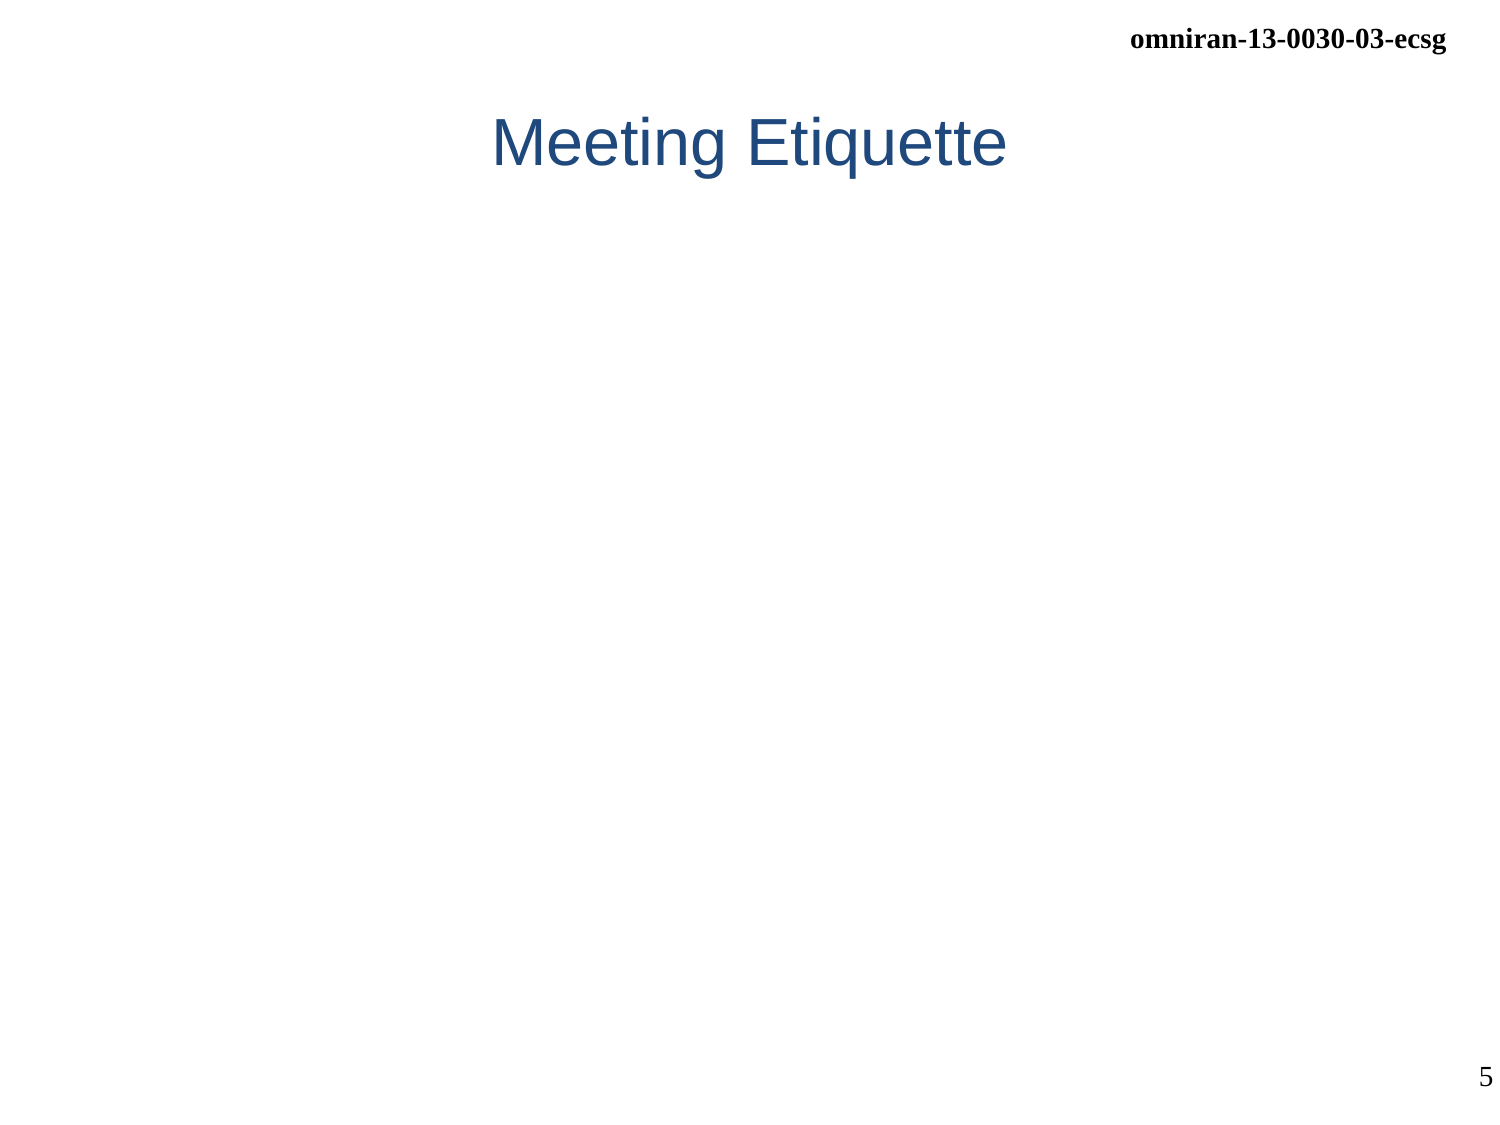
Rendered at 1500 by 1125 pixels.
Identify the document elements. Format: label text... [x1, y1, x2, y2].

title Meeting Etiquette [75, 45, 1425, 233]
